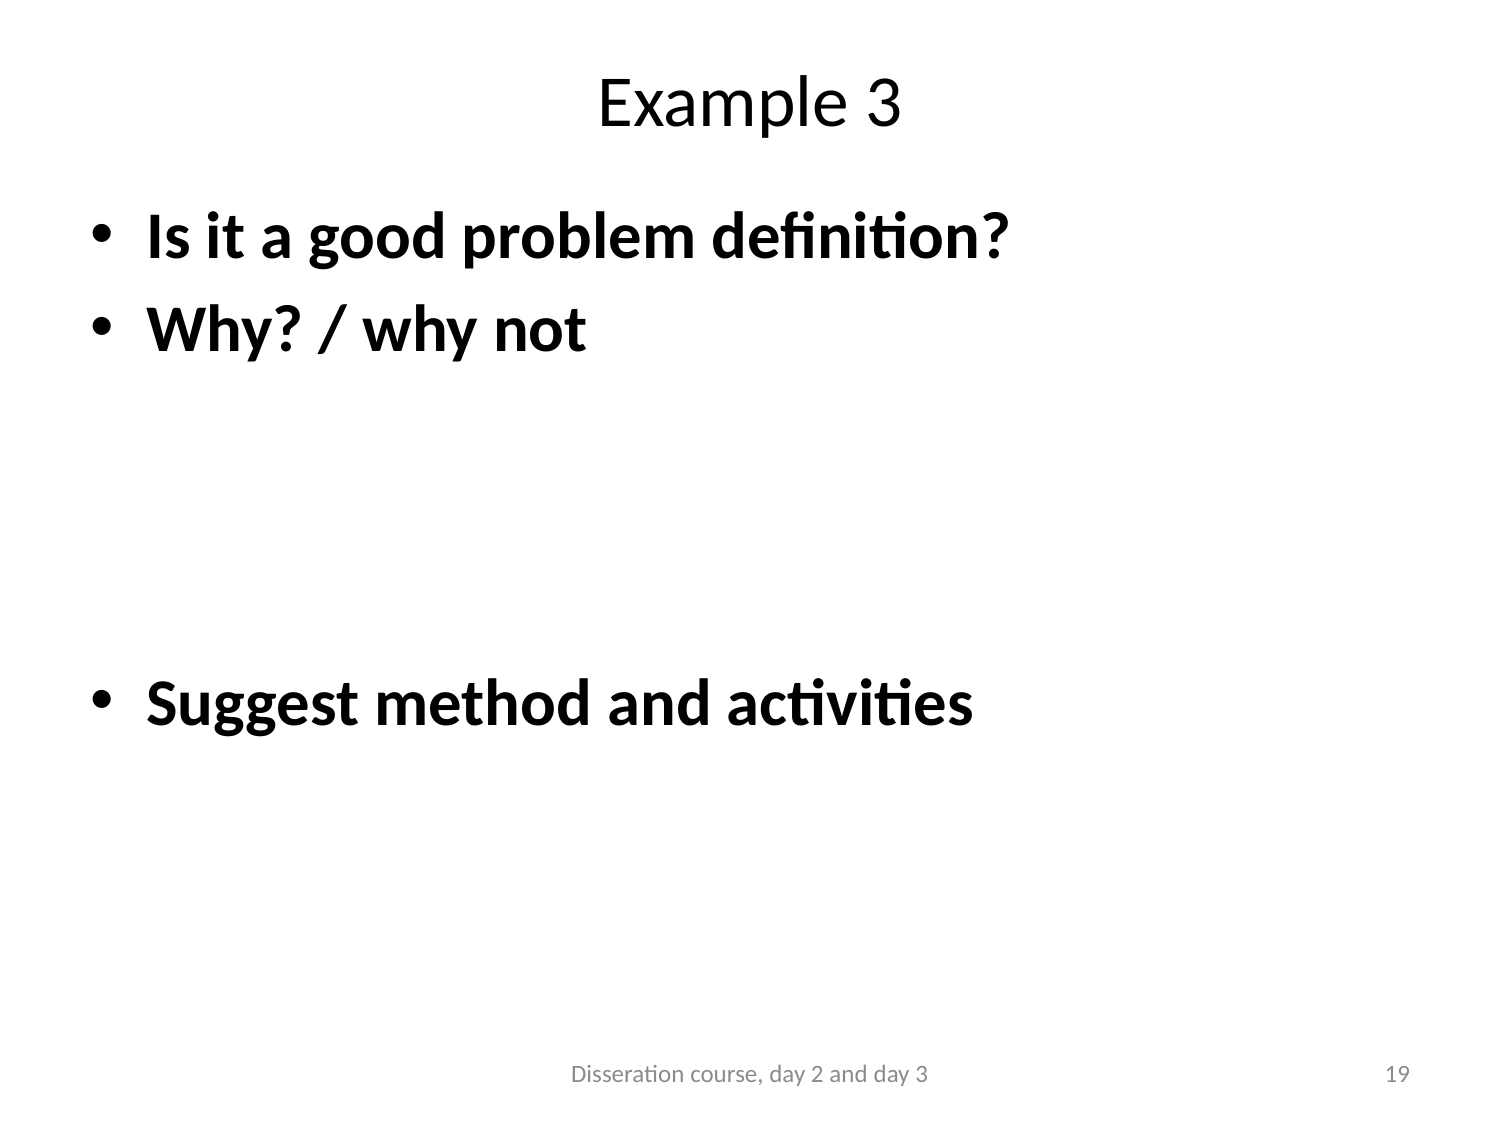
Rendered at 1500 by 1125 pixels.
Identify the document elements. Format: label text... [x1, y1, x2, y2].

footer Disseration course, day 2 and day 3 [512, 1042, 988, 1103]
slide_number 19 [1074, 1042, 1425, 1103]
list Is it a good problem definition? Why? / why not Suggest method and activities [75, 184, 1425, 1005]
title Example 3 [75, 45, 1425, 149]
